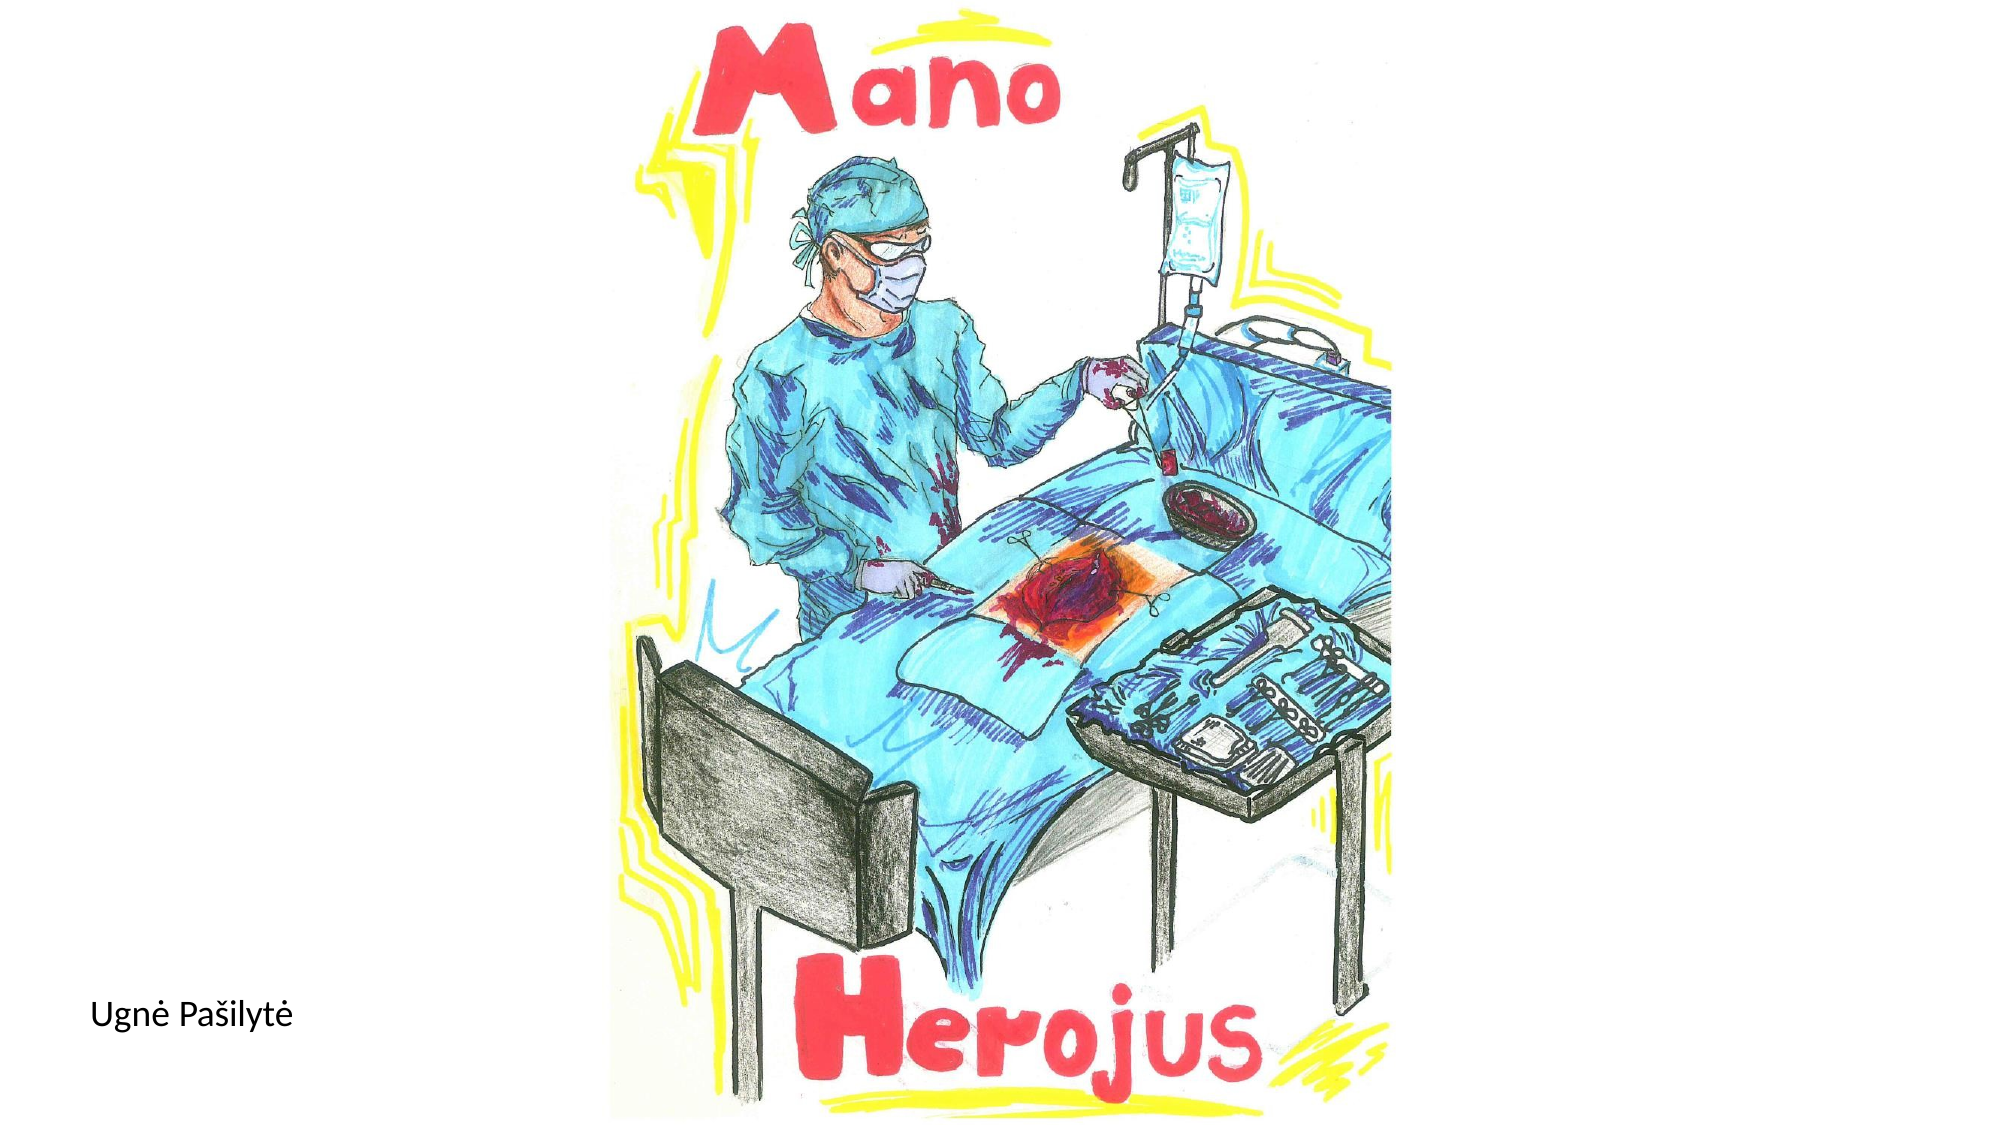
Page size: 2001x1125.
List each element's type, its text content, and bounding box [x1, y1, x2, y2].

text_box Ugnė Pašilytė [87, 987, 297, 1035]
picture [601, 0, 1396, 1125]
